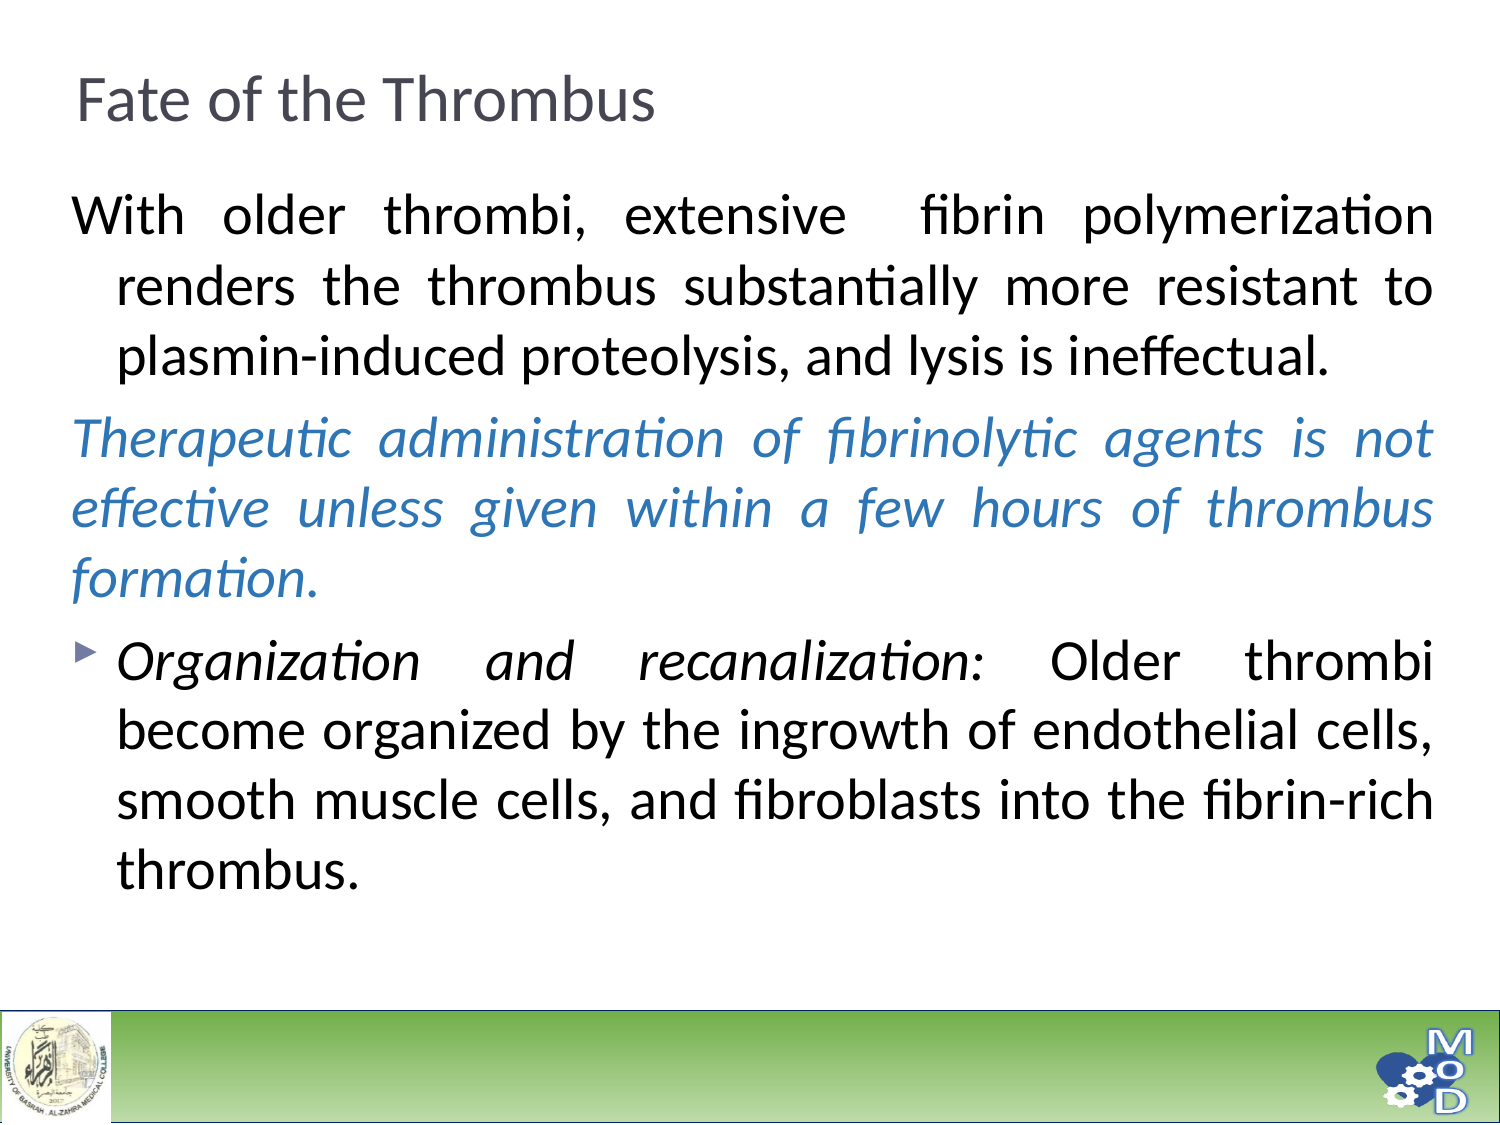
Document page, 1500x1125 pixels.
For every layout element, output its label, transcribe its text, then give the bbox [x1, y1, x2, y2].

text_box With older thrombi, extensive fibrin polymerization renders the thrombus substantially more resistant to plasmin-induced proteolysis, and lysis is ineffectual. Therapeutic administration of fibrinolytic agents is not effective unless given within a few hours of thrombus formation. Organization and recanalization: Older thrombi become organized by the ingrowth of endothelial cells, smooth muscle cells, and fibroblasts into the fibrin-rich thrombus. [56, 169, 1450, 909]
text_box Fate of the Thrombus [62, 47, 688, 143]
picture [1, 1012, 111, 1123]
picture [1358, 997, 1500, 1125]
text_box [0, 1010, 1358, 1123]
